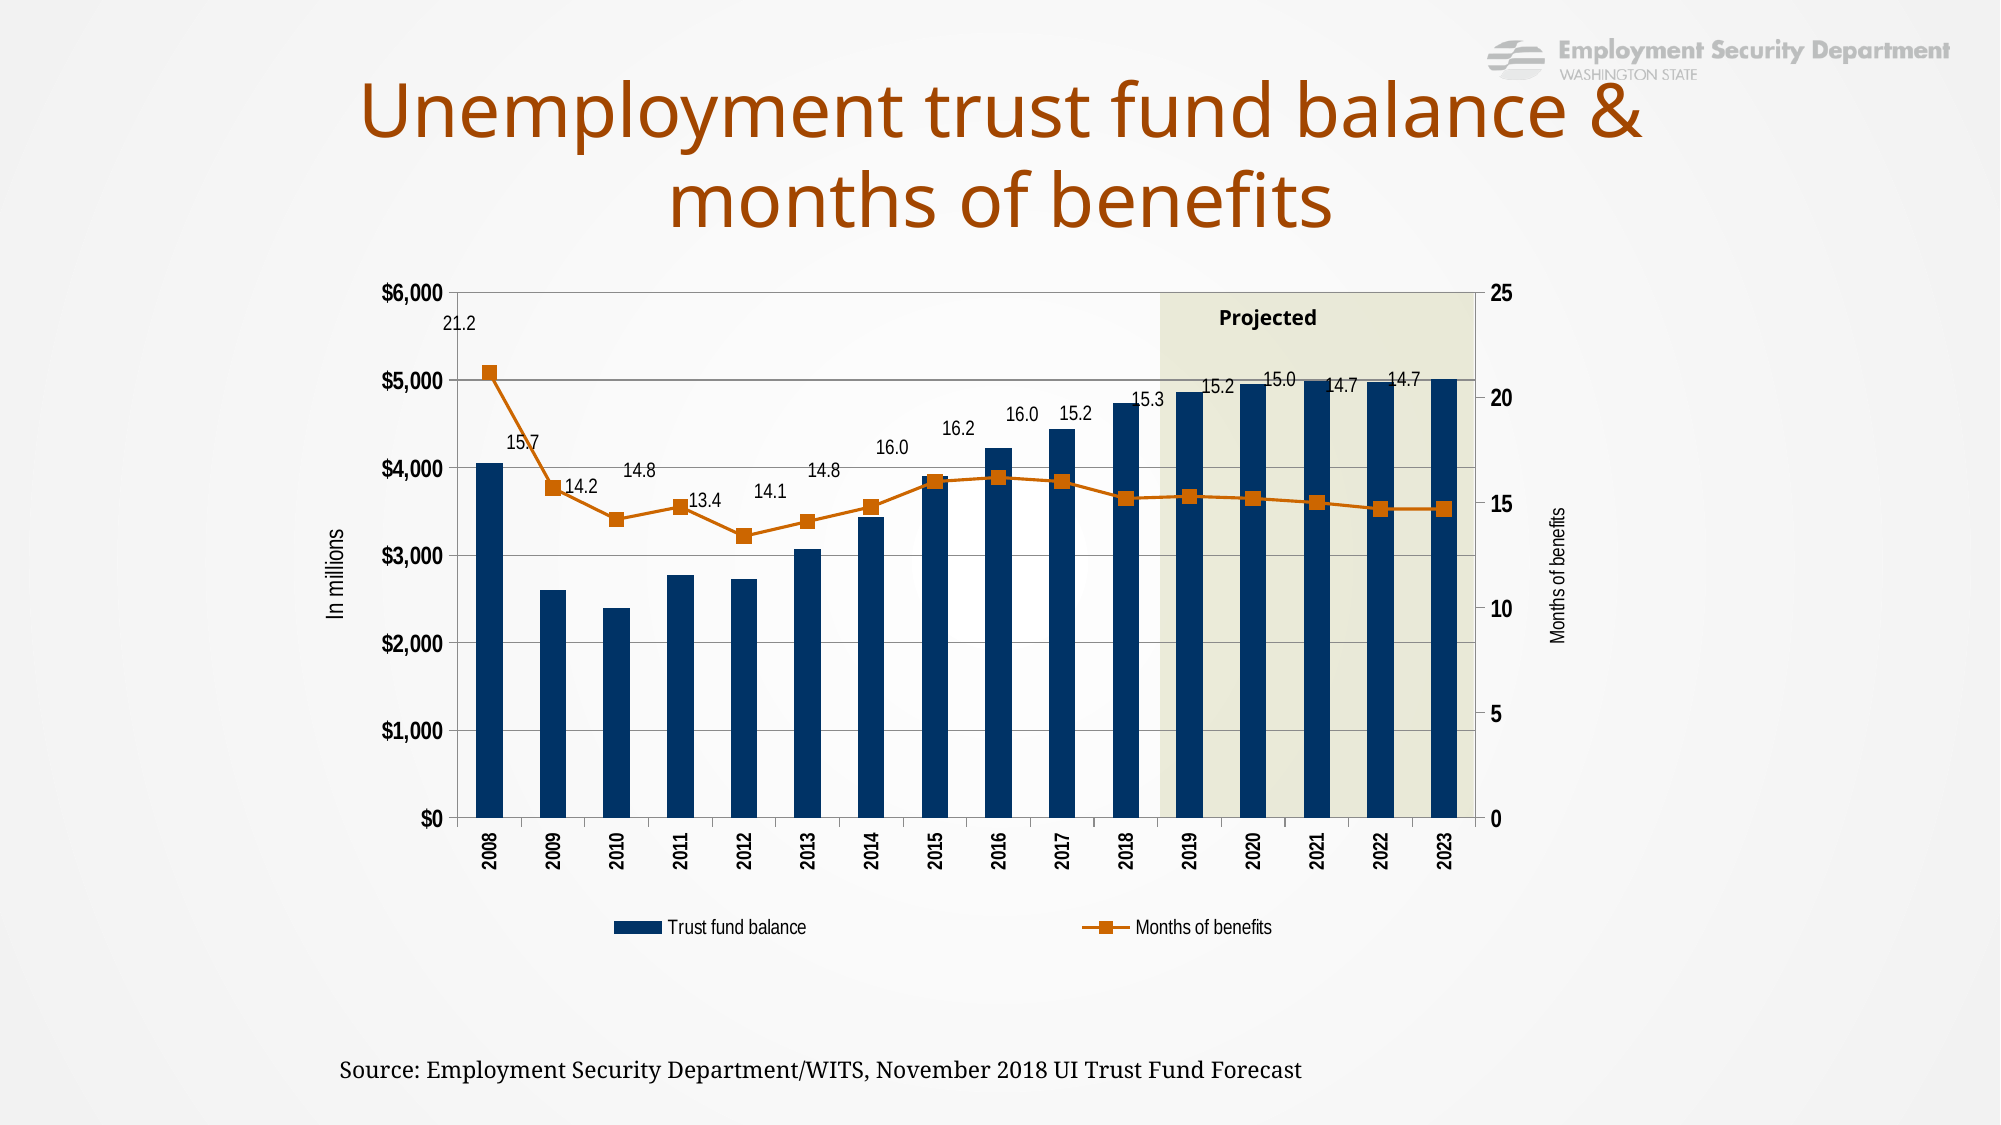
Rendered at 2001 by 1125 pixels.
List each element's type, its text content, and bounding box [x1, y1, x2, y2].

text_box Source: Employment Security Department/WITS, November 2018 UI Trust Fund Forecast [324, 1047, 1344, 1090]
text_box Unemployment trust fund balance & months of benefits [336, 66, 1666, 238]
chart [287, 264, 1616, 975]
